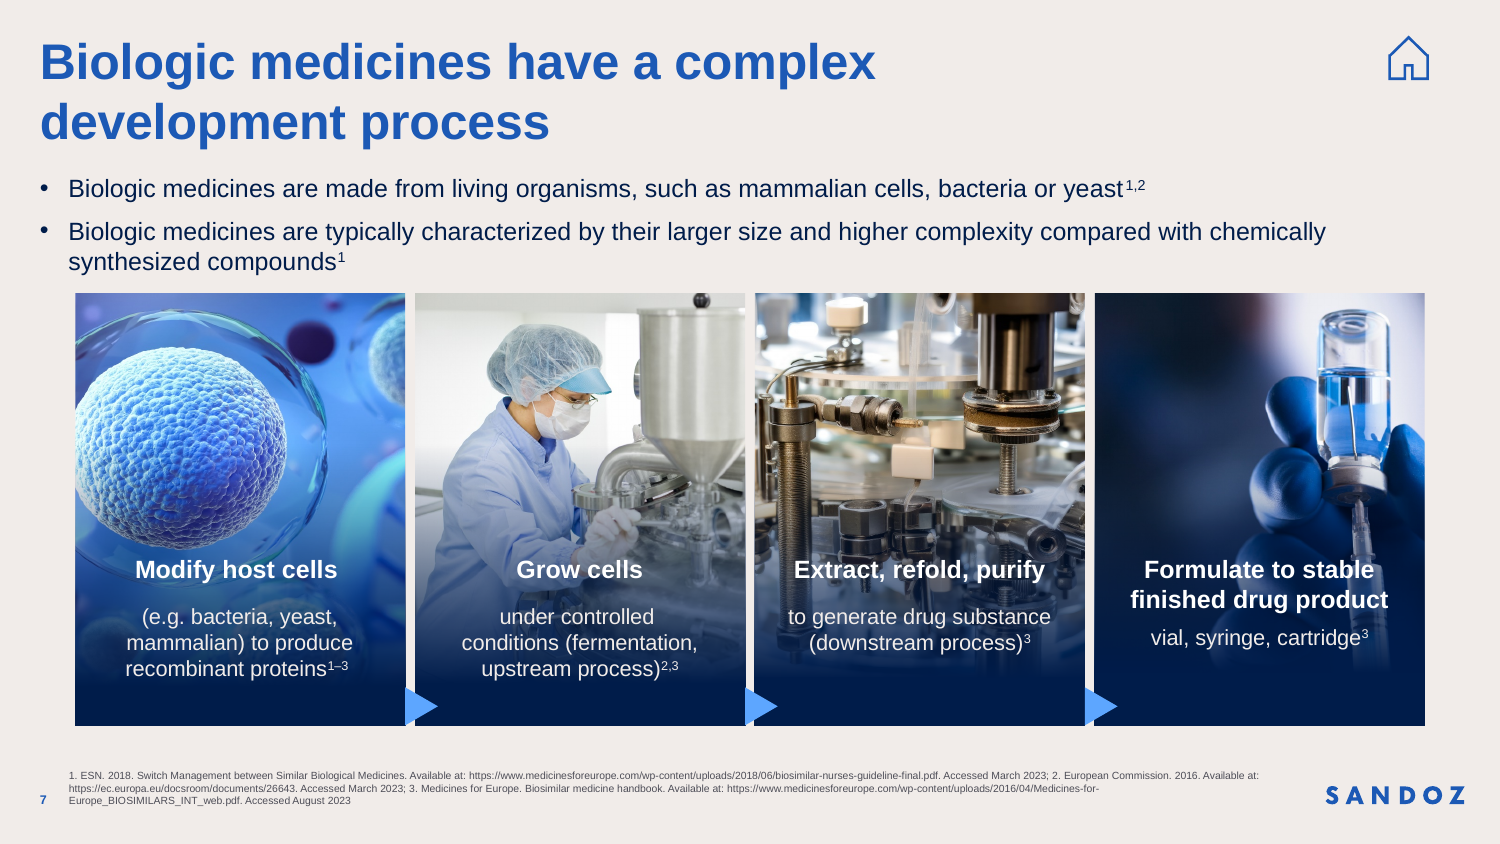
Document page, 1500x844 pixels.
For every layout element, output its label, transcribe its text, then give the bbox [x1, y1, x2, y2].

title Biologic medicines have a complex development process [39, 29, 1240, 165]
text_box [415, 293, 746, 726]
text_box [75, 293, 406, 726]
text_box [754, 293, 1085, 726]
slide_number 7 [39, 791, 65, 814]
text_box [1083, 686, 1094, 728]
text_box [1094, 293, 1425, 726]
text_box [744, 686, 754, 728]
text_box Biologic medicines are made from living organisms, such as mammalian cells, bacteria or yeast1,2 Biologic medicines are typically characterized by their larger size and higher complexity compared with chemically synthesized compounds1 [39, 165, 1390, 292]
footer 1. ESN. 2018. Switch Management between Similar Biological Medicines. Available at: https://www.medicinesforeurope.com/wp-content/uploads/2018/06/biosimilar-nurses-guideline-final.pdf. Accessed March 2023; 2. European Commission. 2016. Available at: https://ec.europa.eu/docsroom/documents/26643. Accessed March 2023; 3. Medicines for Europe. Biosimilar medicine handbook. Available at: https://www.medicinesforeurope.com/wp-content/uploads/2016/04/Medicines-for-Europe_BIOSIMILARS_INT_web.pdf. Accessed August 2023 [68, 729, 1264, 815]
text_box [404, 686, 415, 728]
